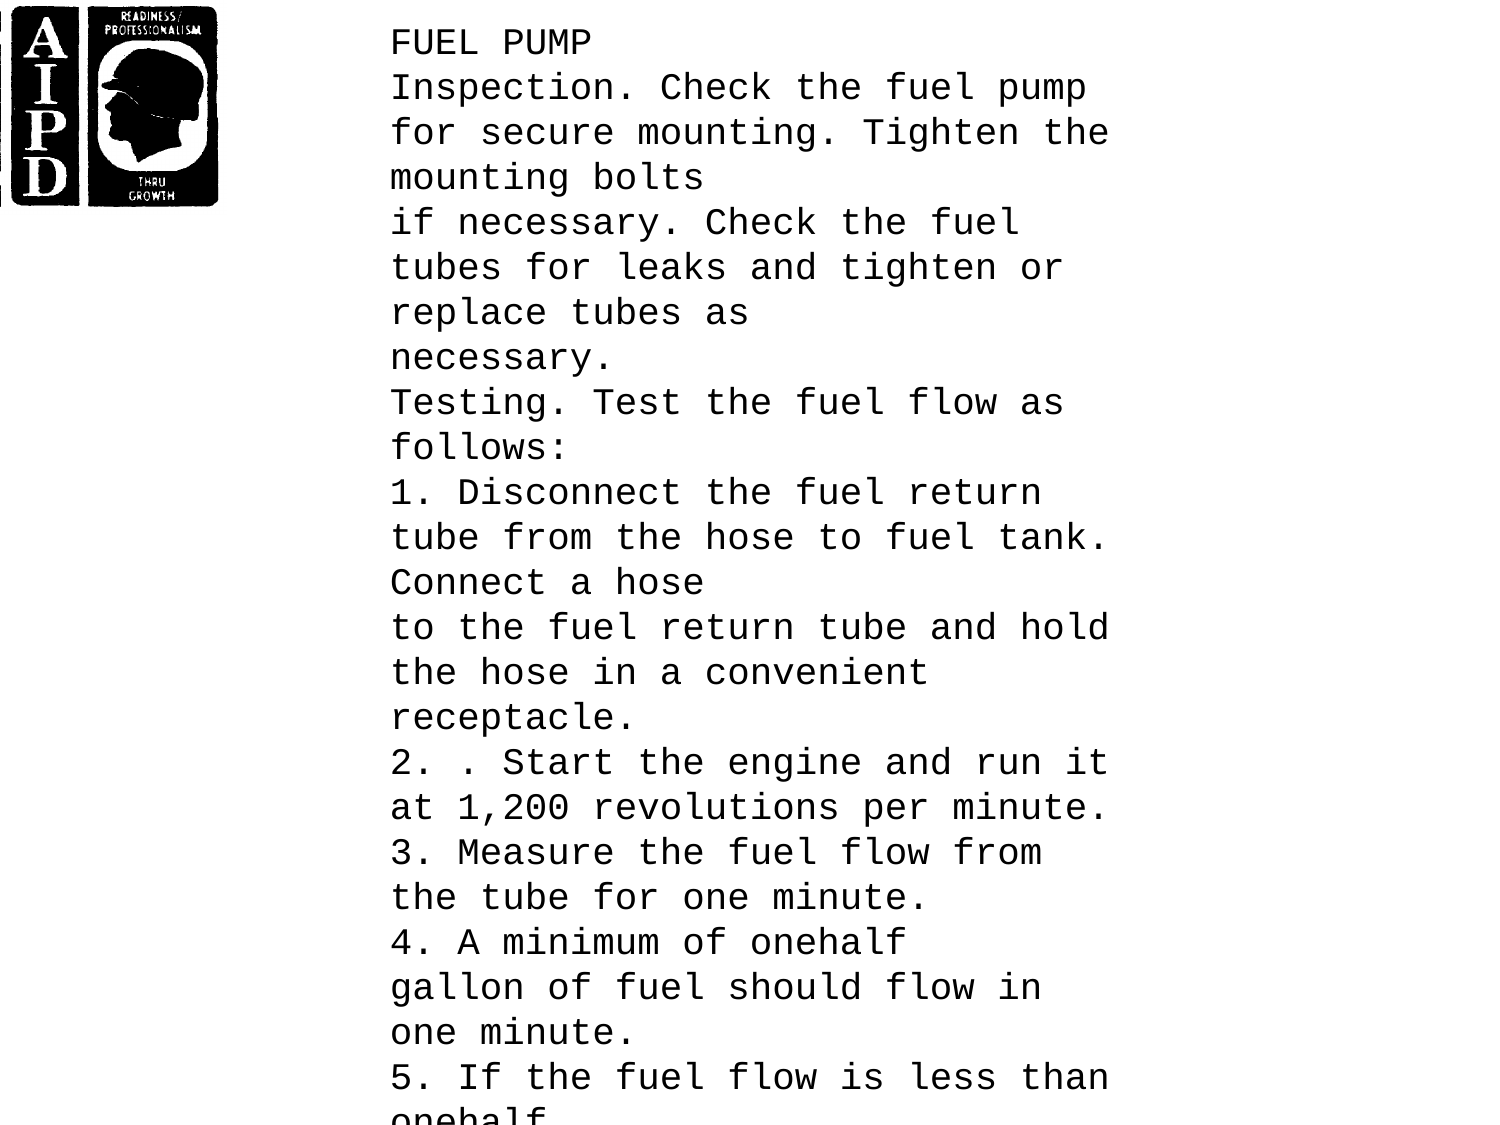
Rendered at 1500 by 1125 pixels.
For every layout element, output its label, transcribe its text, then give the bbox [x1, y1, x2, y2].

text_box FUEL PUMP Inspection. Check the fuel pump for secure mounting. Tighten the mounting bolts if necessary. Check the fuel tubes for leaks and tighten or replace tubes as necessary. Testing. Test the fuel flow as follows: 1. Disconnect the fuel return tube from the hose to fuel tank. Connect a hose to the fuel return tube and hold the hose in a convenient receptacle. 2. . Start the engine and run it at 1,200 revolutions per minute. 3. Measure the fuel flow from the tube for one minute. 4. A minimum of onehalf gallon of fuel should flow in one minute. 5. If the fuel flow is less than onehalf gallon per minute, check the fuel filters and service as necessary. 6. Check the fuel flow again (3 and 4 above). If the flow is still below minimum, replace the pump using the replacement procedures [374, 9, 1125, 1125]
picture [0, 0, 228, 215]
